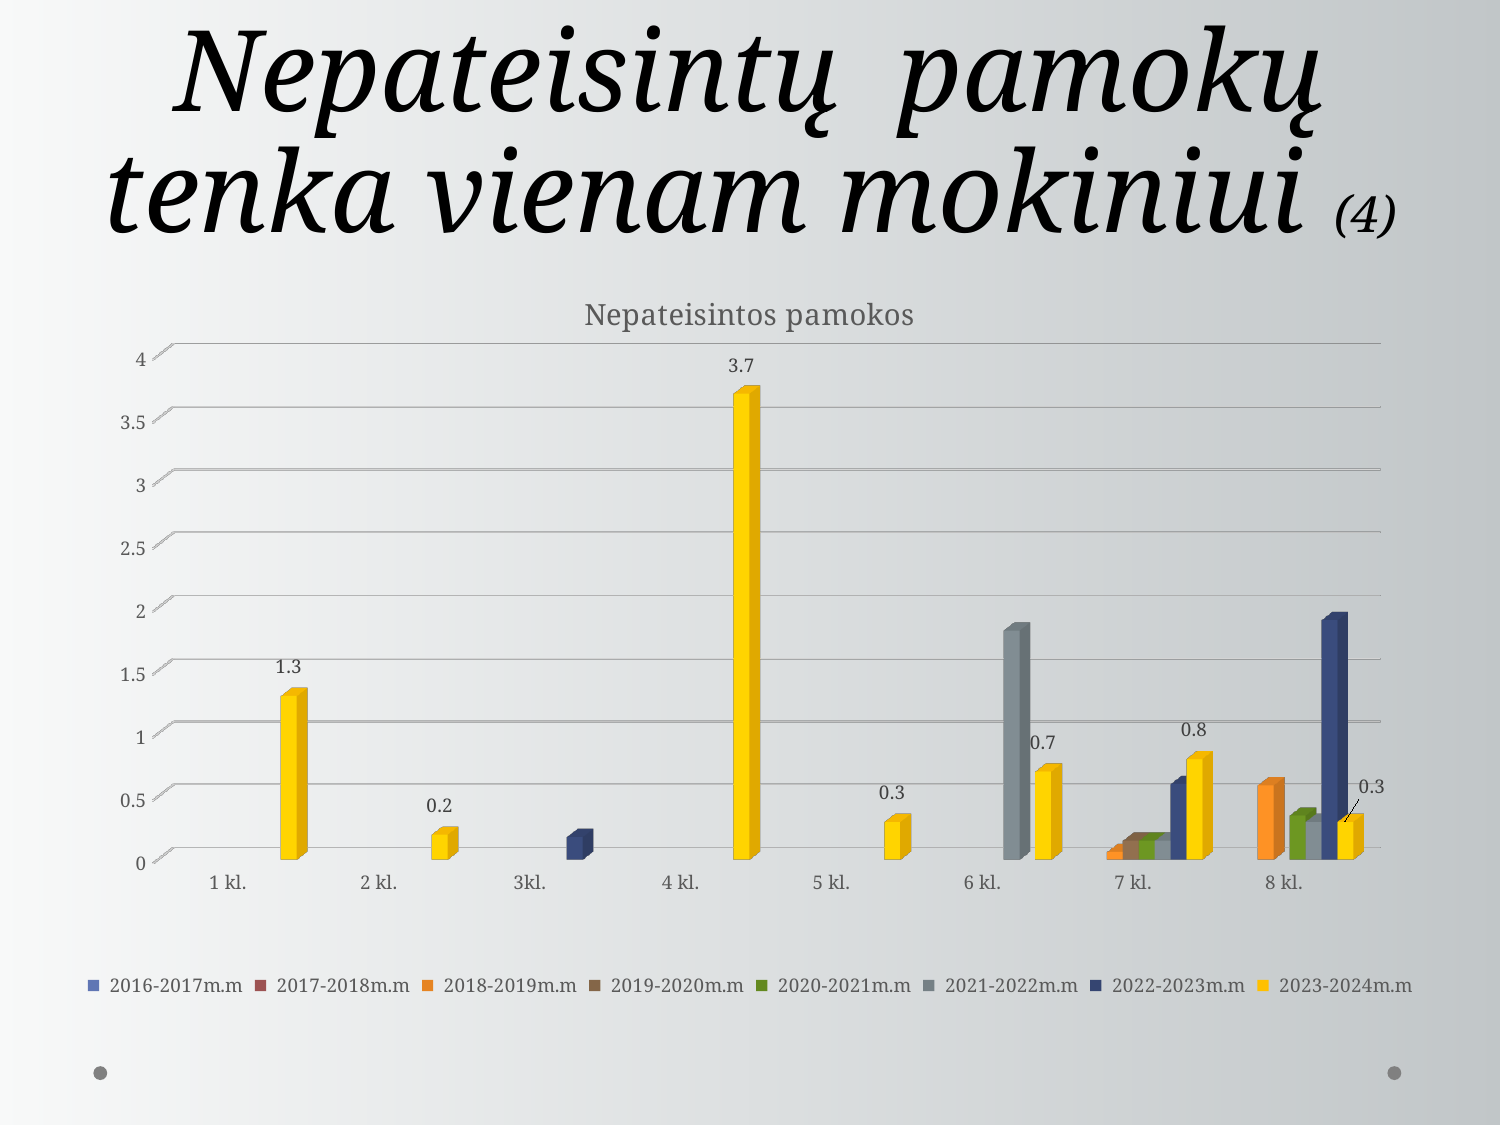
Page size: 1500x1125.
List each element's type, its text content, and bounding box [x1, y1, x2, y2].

chart [74, 262, 1426, 1006]
title Nepateisintų pamokų tenka vienam mokiniui (4) [75, 0, 1425, 261]
